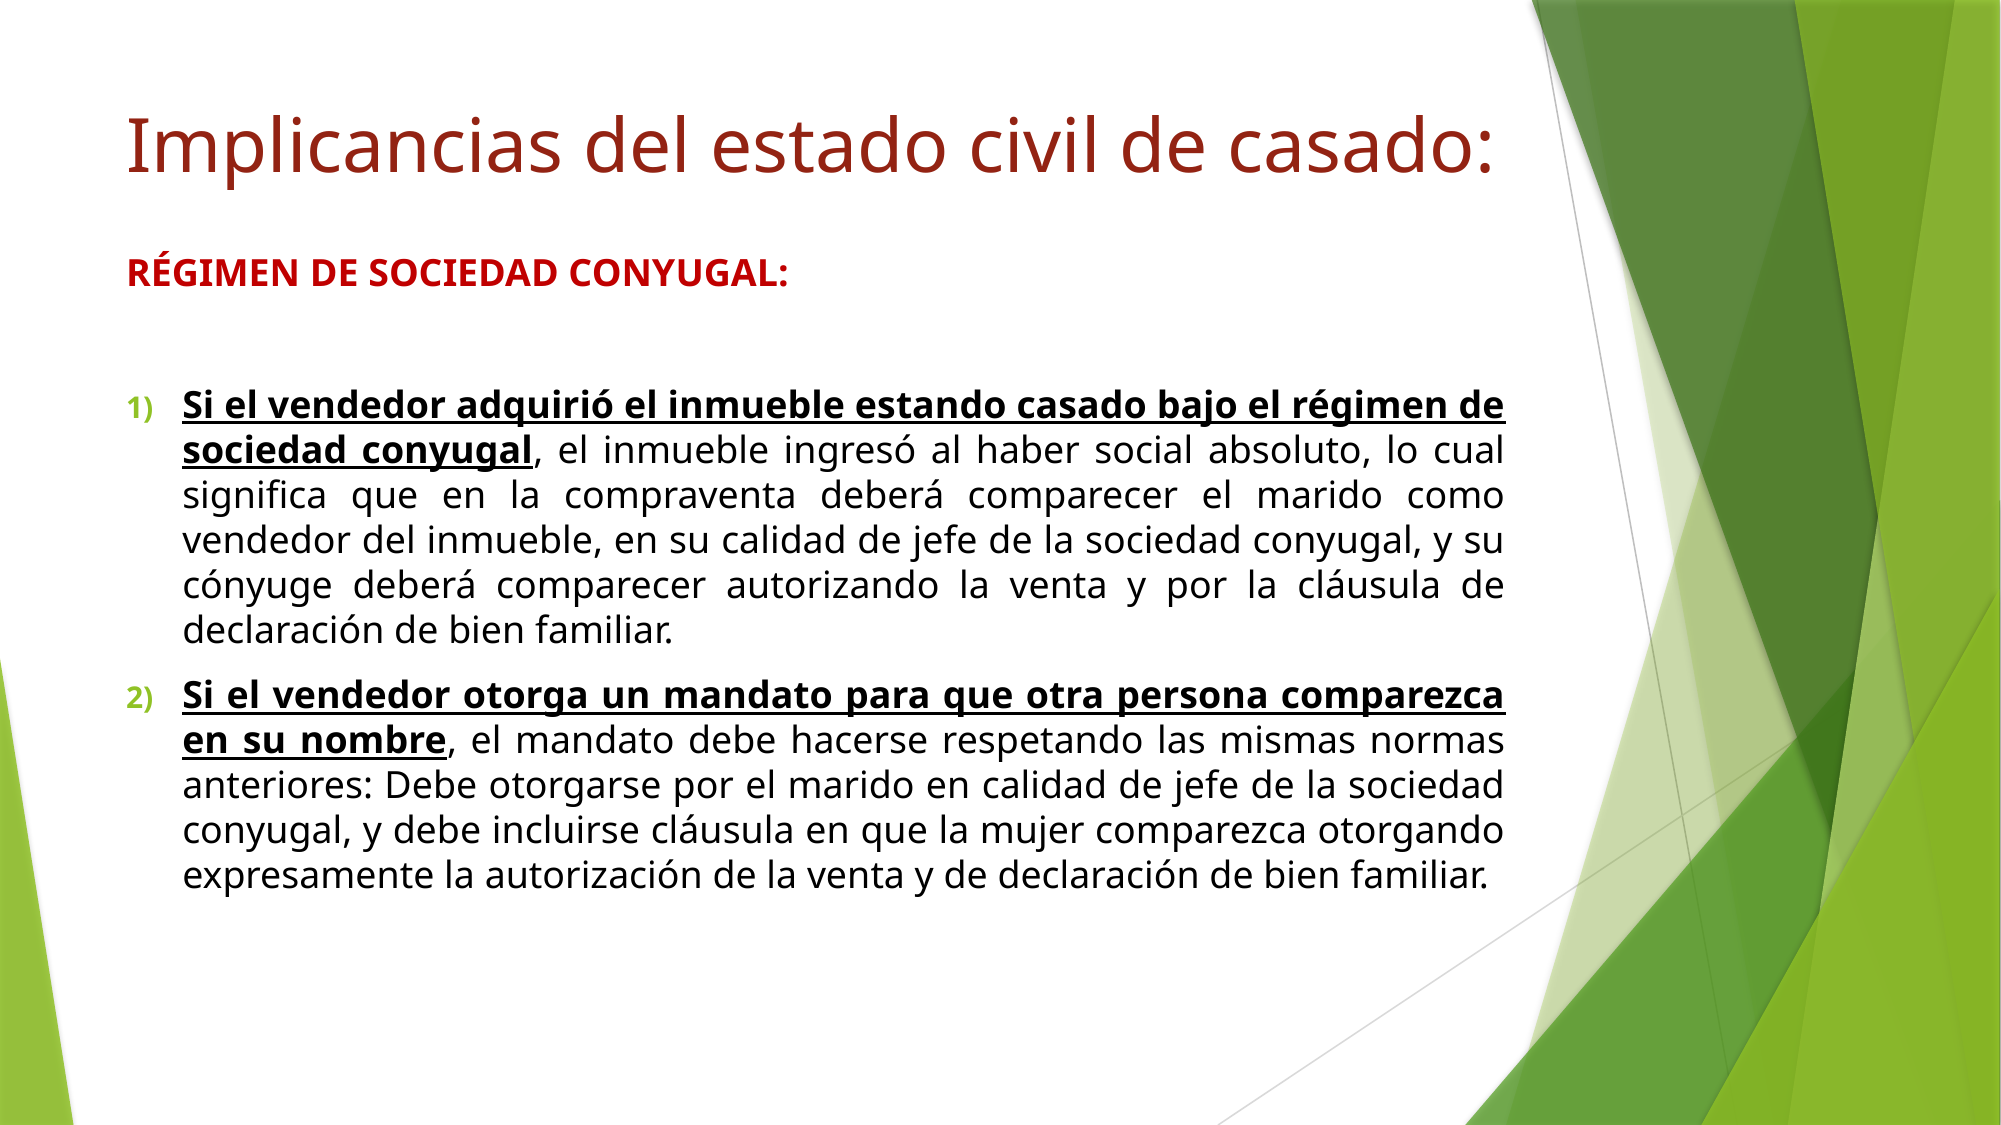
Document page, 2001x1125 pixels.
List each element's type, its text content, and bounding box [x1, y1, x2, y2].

list RÉGIMEN DE SOCIEDAD CONYUGAL: Si el vendedor adquirió el inmueble estando casado bajo el régimen de sociedad conyugal, el inmueble ingresó al haber social absoluto, lo cual significa que en la compraventa deberá comparecer el marido como vendedor del inmueble, en su calidad de jefe de la sociedad conyugal, y su cónyuge deberá comparecer autorizando la venta y por la cláusula de declaración de bien familiar. Si el vendedor otorga un mandato para que otra persona comparezca en su nombre, el mandato debe hacerse respetando las mismas normas anteriores: Debe otorgarse por el marido en calidad de jefe de la sociedad conyugal, y debe incluirse cláusula en que la mujer comparezca otorgando expresamente la autorización de la venta y de declaración de bien familiar. [111, 241, 1522, 991]
title Implicancias del estado civil de casado: [111, 89, 1522, 204]
